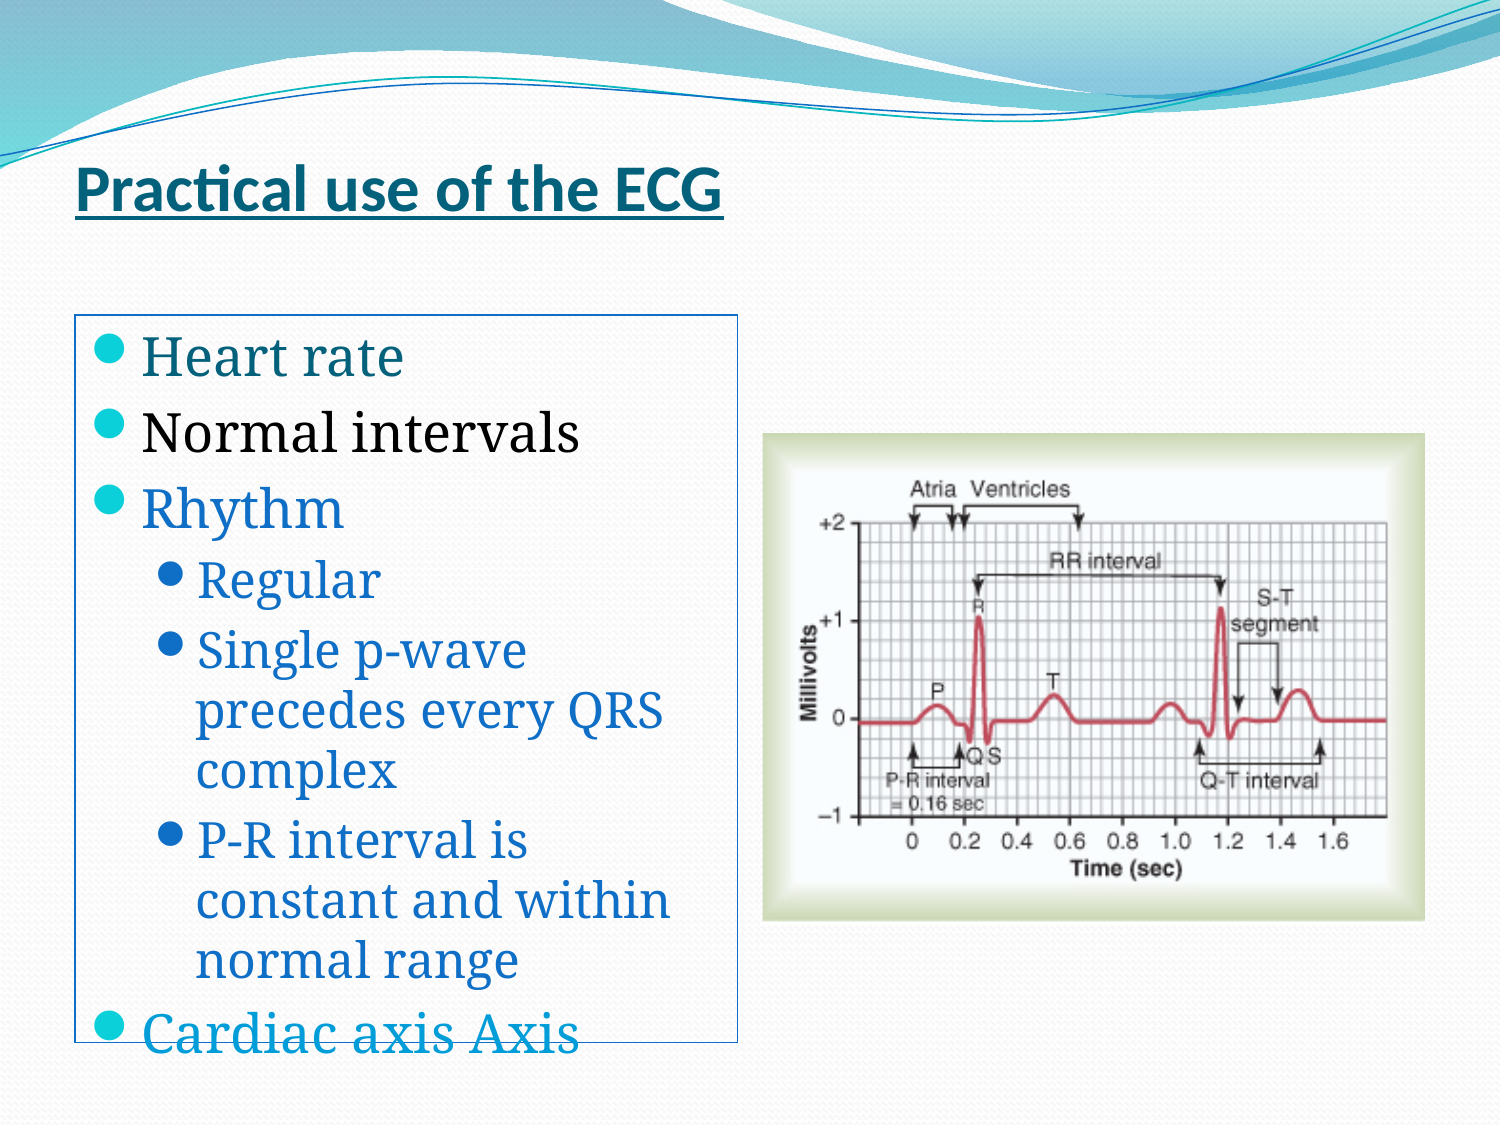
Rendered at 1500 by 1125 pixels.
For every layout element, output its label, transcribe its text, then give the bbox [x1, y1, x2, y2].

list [762, 433, 1426, 925]
title Practical use of the ECG [74, 37, 1426, 226]
list Heart rate Normal intervals Rhythm Regular Single p-wave precedes every QRS complex P-R interval is constant and within normal range Cardiac axis Axis [74, 314, 738, 1043]
